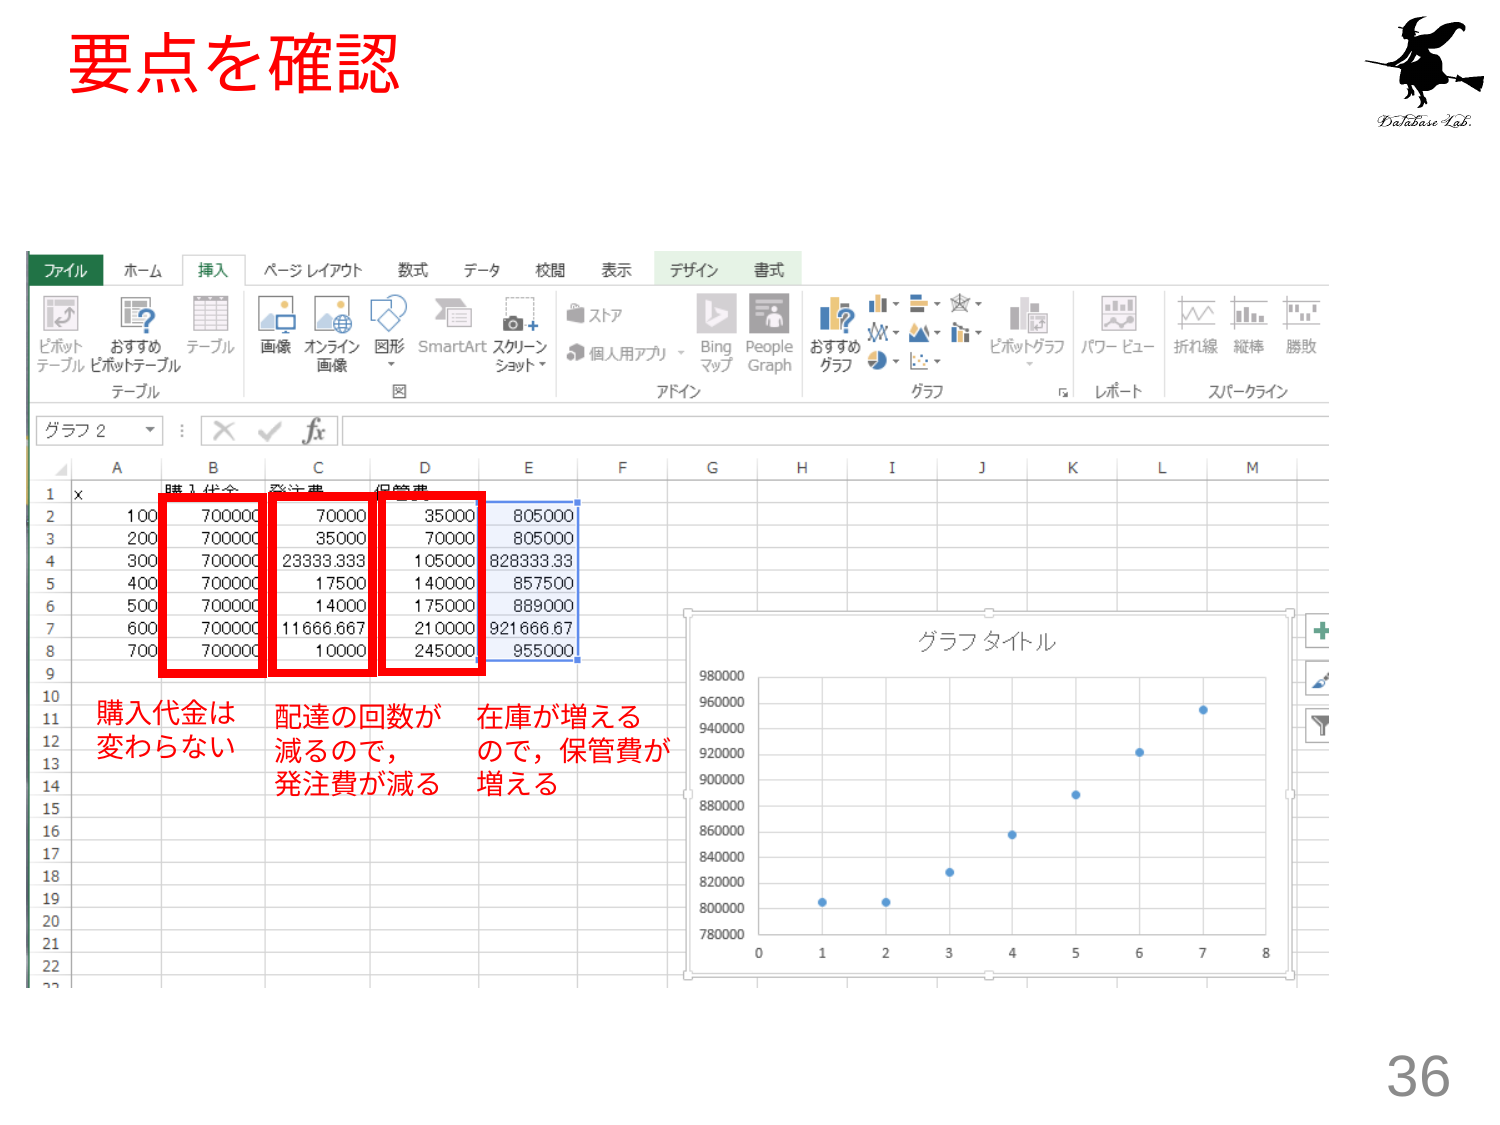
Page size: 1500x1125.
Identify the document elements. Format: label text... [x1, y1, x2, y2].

picture [26, 251, 1329, 989]
picture [1362, 14, 1486, 130]
title 要点を確認 [52, 28, 1441, 106]
slide_number 36 [1129, 1042, 1467, 1103]
